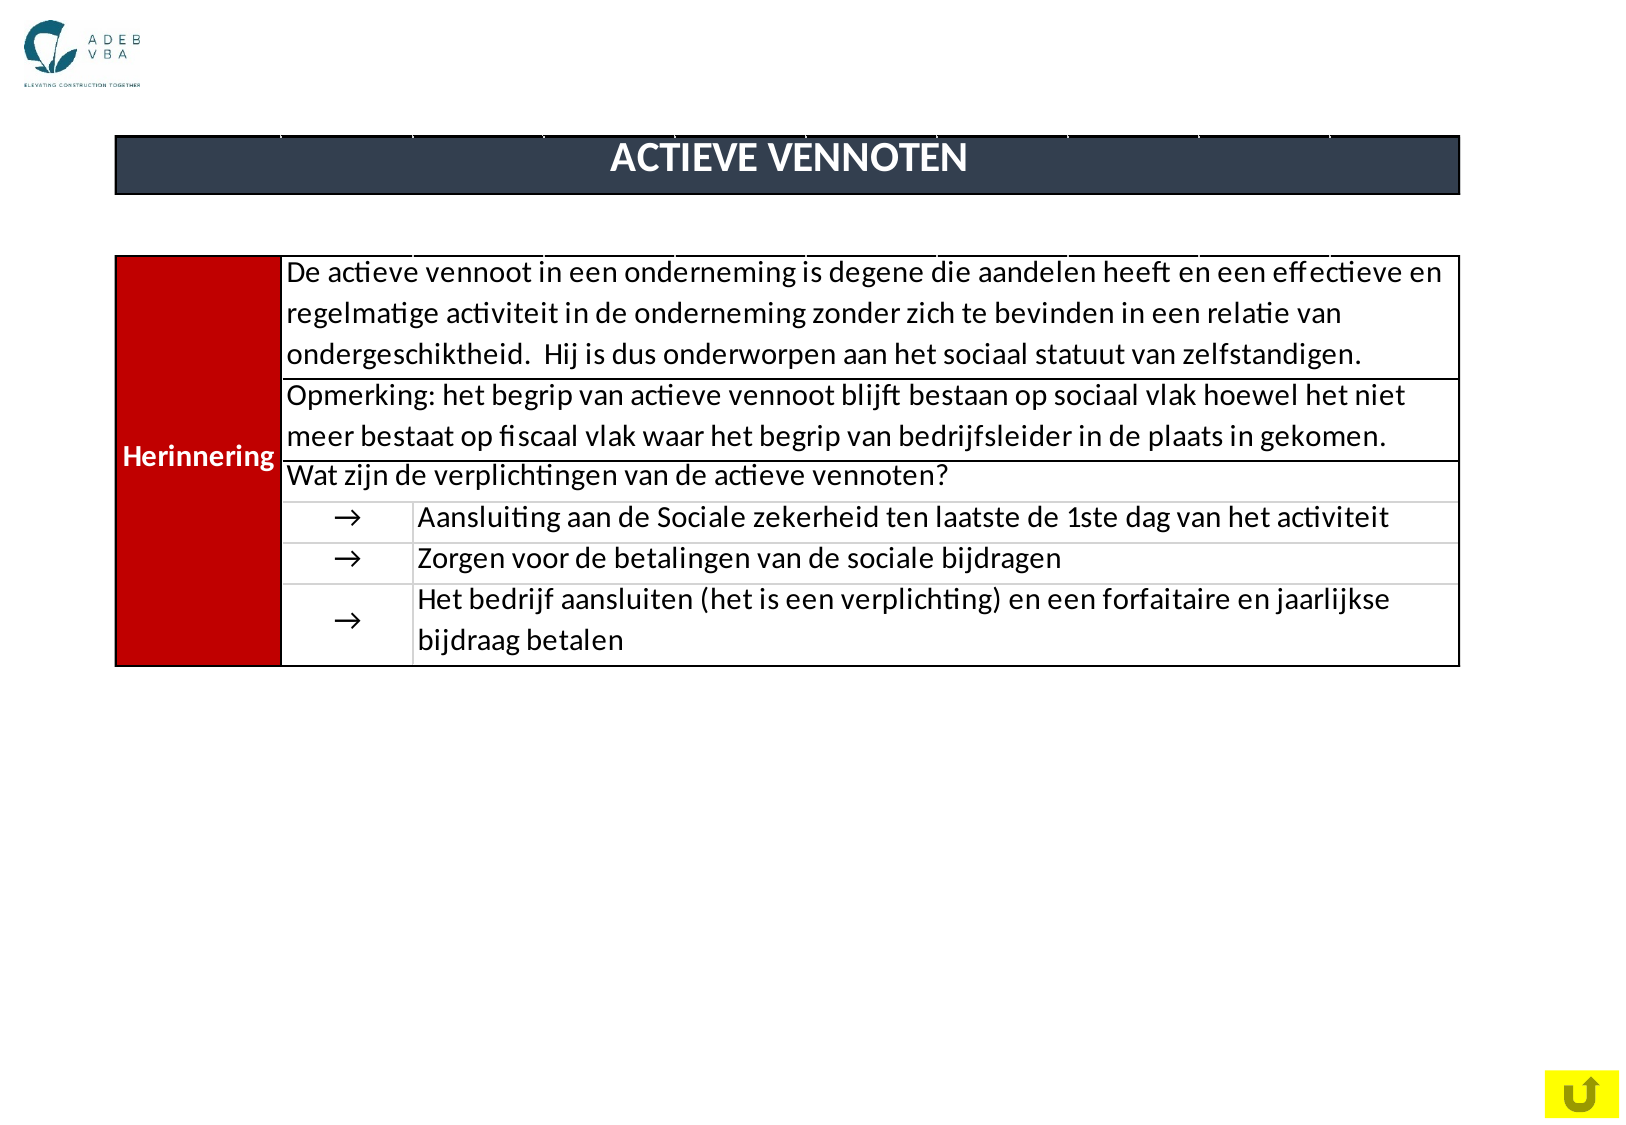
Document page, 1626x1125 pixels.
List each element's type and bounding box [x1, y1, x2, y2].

picture [24, 19, 140, 87]
text_box [1543, 1068, 1621, 1120]
text_box [114, 254, 1463, 670]
text_box [114, 135, 1463, 198]
